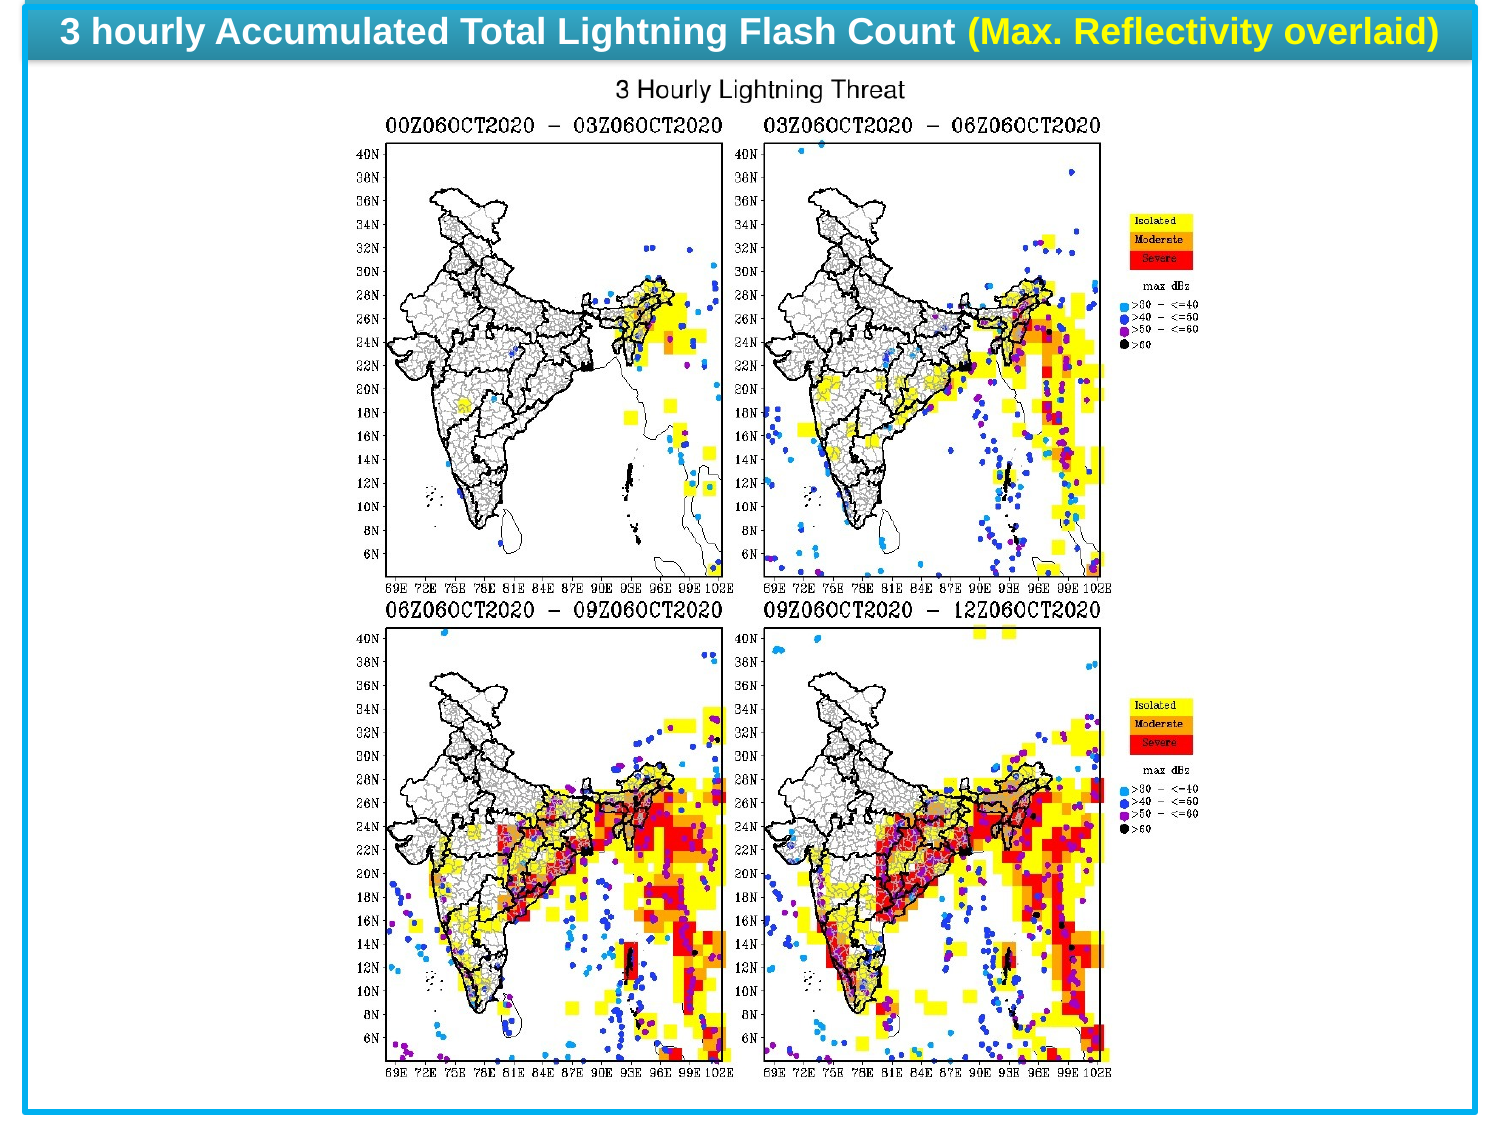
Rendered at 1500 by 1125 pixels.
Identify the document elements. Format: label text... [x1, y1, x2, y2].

text_box [23, 5, 1477, 1114]
text_box 3 hourly Accumulated Total Lightning Flash Count (Max. Reflectivity overlaid) [24, 0, 1475, 5]
picture [349, 74, 1201, 1082]
